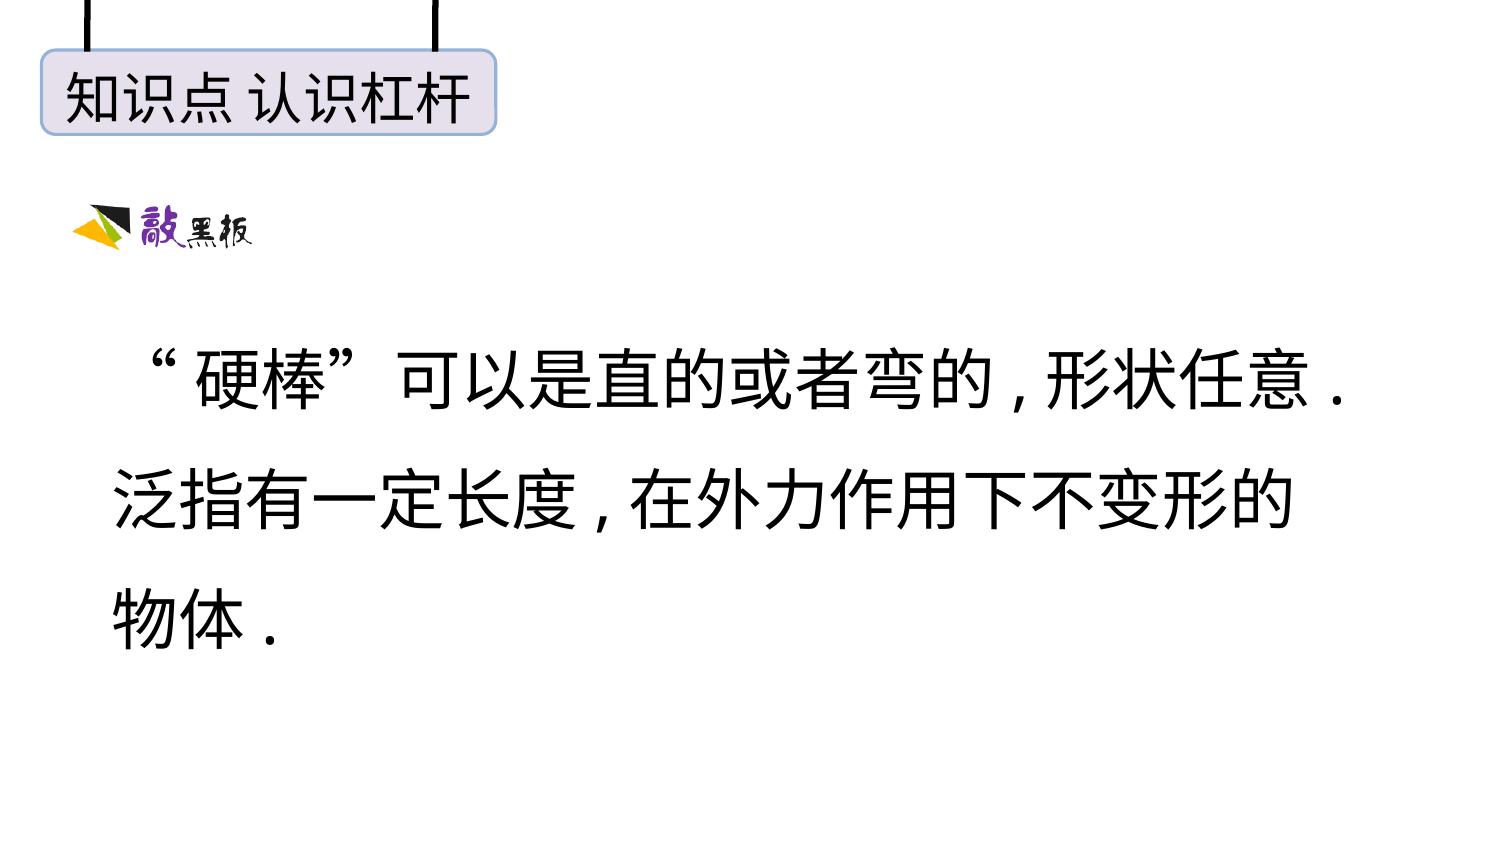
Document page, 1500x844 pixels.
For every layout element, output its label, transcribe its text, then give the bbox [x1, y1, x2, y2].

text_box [41, 0, 497, 135]
picture [70, 180, 273, 267]
text_box “硬棒”可以是直的或者弯的,形状任意.泛指有一定长度,在外力作用下不变形的物体. [100, 291, 1365, 663]
